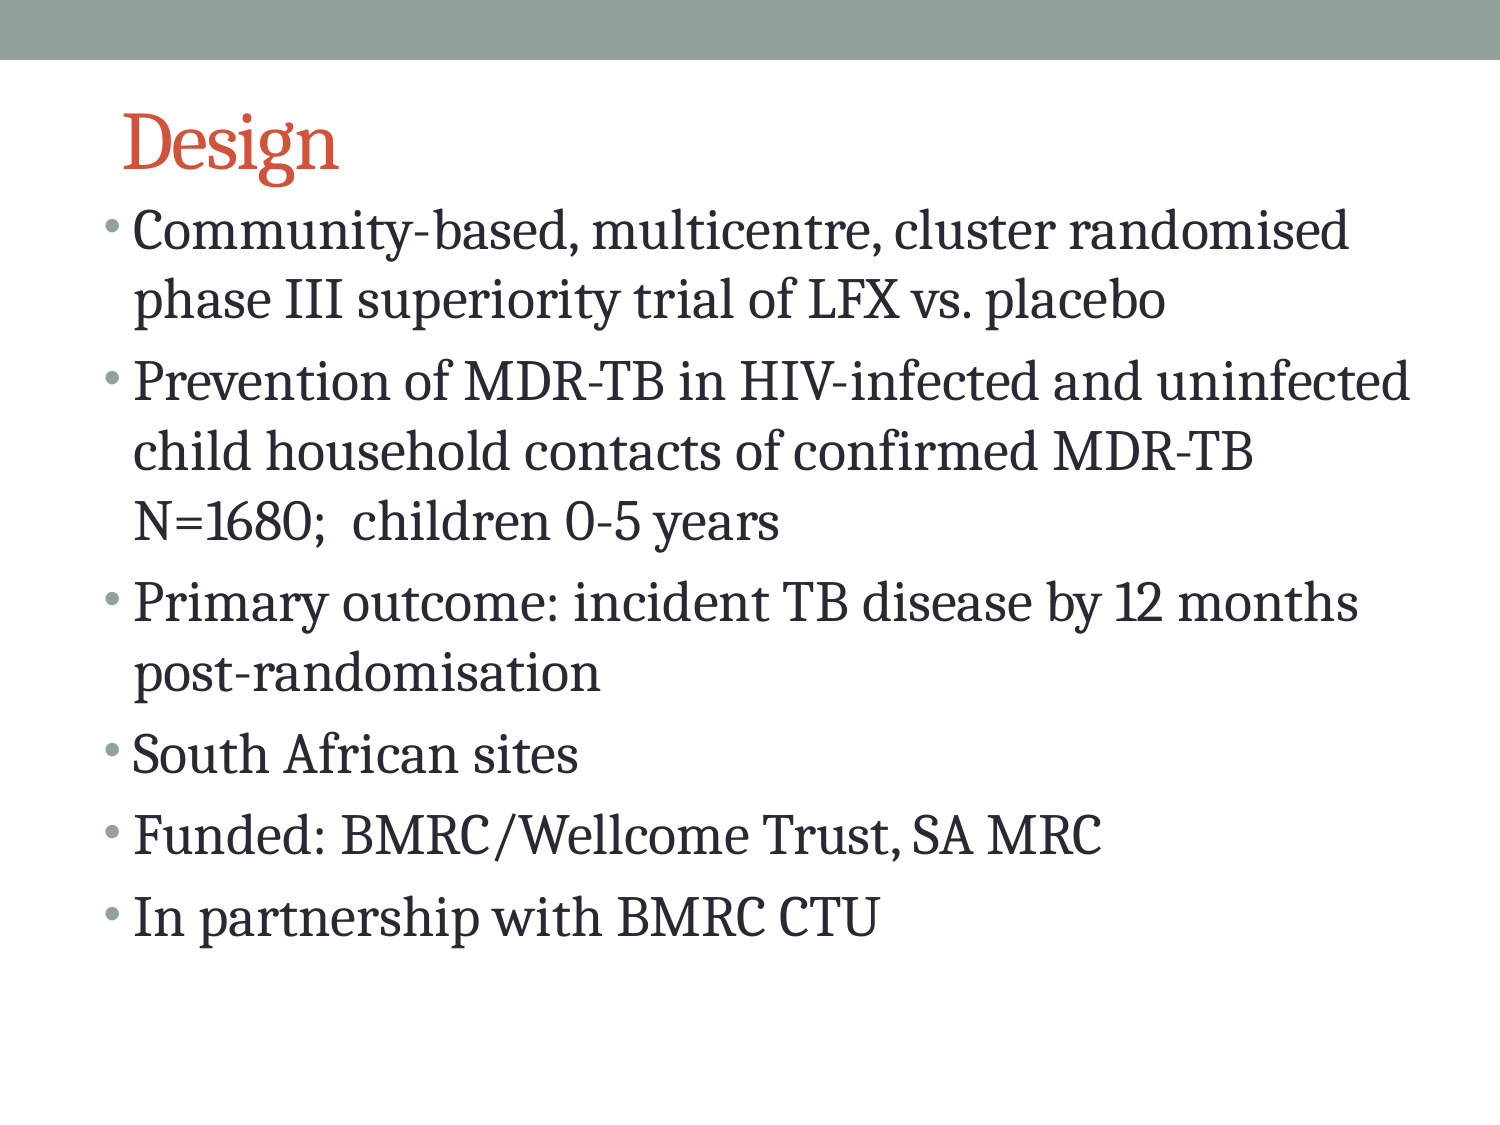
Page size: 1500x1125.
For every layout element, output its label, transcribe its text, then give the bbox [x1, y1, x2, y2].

list Community-based, multicentre, cluster randomised phase III superiority trial of LFX vs. placebo Prevention of MDR-TB in HIV-infected and uninfected child household contacts of confirmed MDR-TB N=1680; children 0-5 years Primary outcome: incident TB disease by 12 months post-randomisation South African sites Funded: BMRC/Wellcome Trust, SA MRC In partnership with BMRC CTU [88, 101, 1436, 1047]
title Design [106, 42, 1457, 231]
